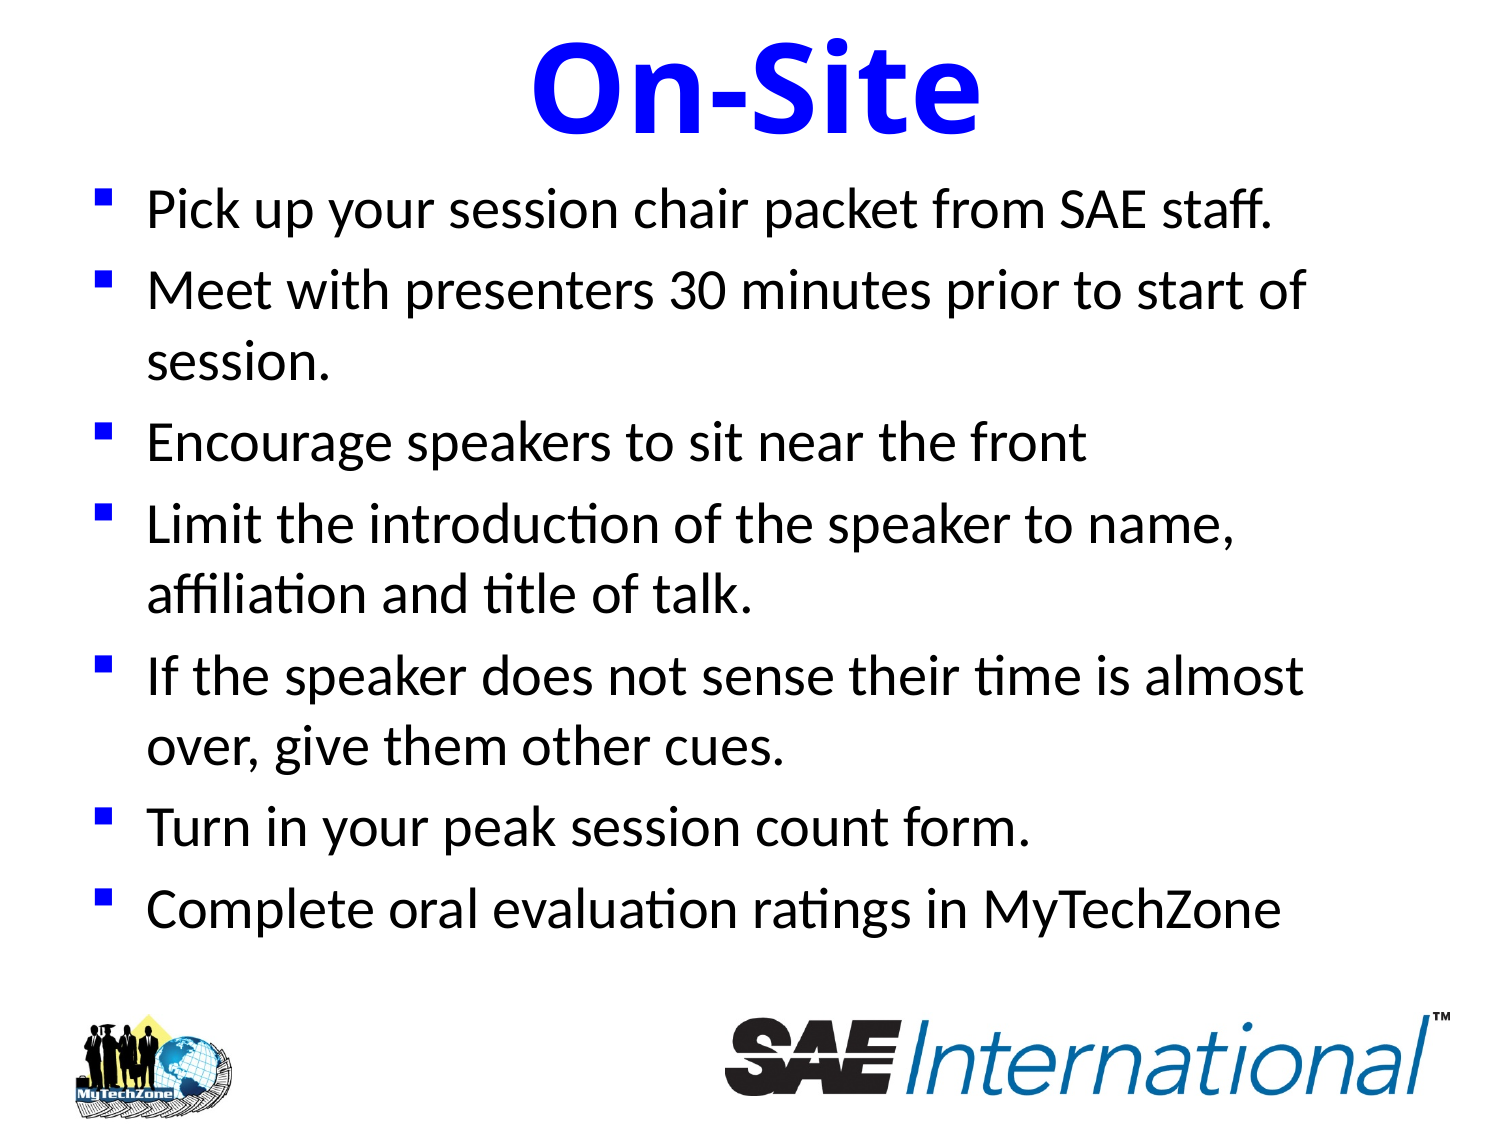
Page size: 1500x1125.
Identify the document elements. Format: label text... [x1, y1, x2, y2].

picture [725, 1012, 1450, 1096]
list Pick up your session chair packet from SAE staff. Meet with presenters 30 minutes prior to start of session. Encourage speakers to sit near the front Limit the introduction of the speaker to name, affiliation and title of talk. If the speaker does not sense their time is almost over, give them other cues. Turn in your peak session count form. Complete oral evaluation ratings in MyTechZone [74, 162, 1426, 1001]
text_box On-Site [12, 12, 1500, 155]
picture [75, 1014, 232, 1125]
